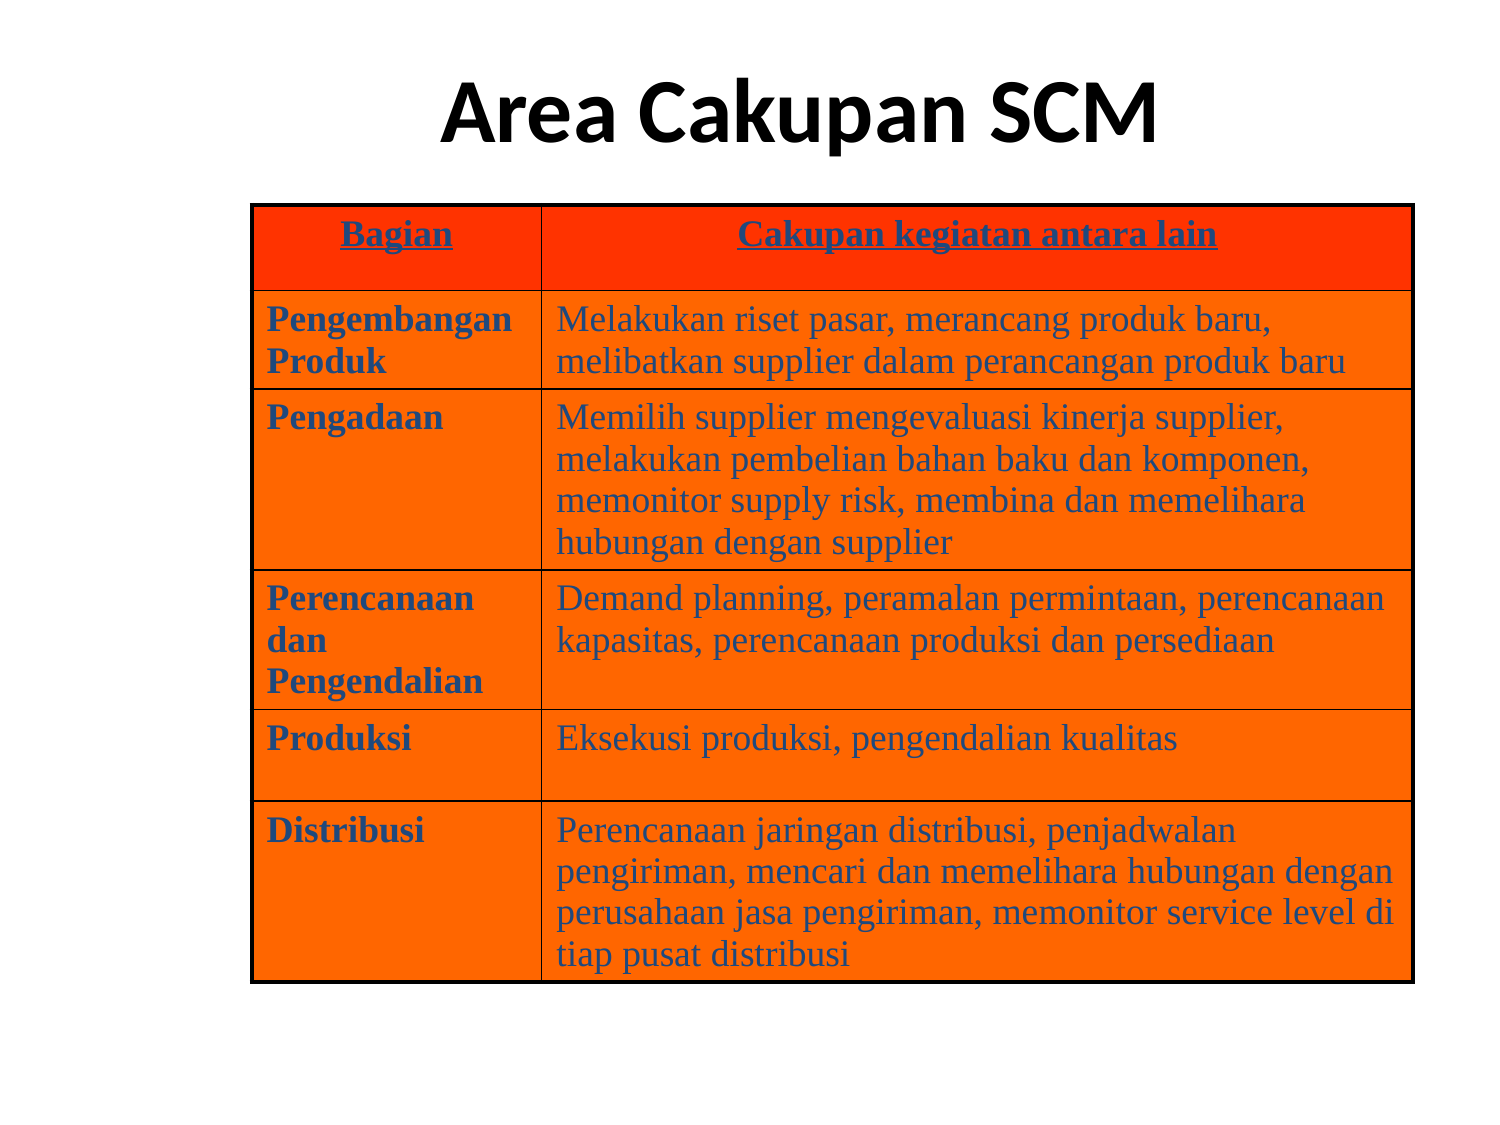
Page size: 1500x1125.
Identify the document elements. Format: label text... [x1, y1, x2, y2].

table_cell Perencanaan jaringan distribusi, penjadwalan pengiriman, mencari dan memelihara hubungan dengan perusahaan jasa pengiriman, memonitor service level di tiap pusat distribusi [542, 802, 1411, 980]
table_cell Produksi [254, 710, 541, 800]
table_cell Demand planning, peramalan permintaan, perencanaan kapasitas, perencanaan produksi dan persediaan [542, 571, 1411, 709]
table_cell Melakukan riset pasar, merancang produk baru, melibatkan supplier dalam perancangan produk baru [542, 291, 1411, 388]
table_header Bagian [254, 207, 541, 290]
title Area Cakupan SCM [237, 37, 1364, 175]
table_cell Pengembangan Produk [254, 291, 541, 388]
table_cell Distribusi [254, 802, 541, 980]
table_cell Pengadaan [254, 390, 541, 569]
table_cell Eksekusi produksi, pengendalian kualitas [542, 710, 1411, 800]
table_header Cakupan kegiatan antara lain [542, 207, 1411, 290]
table_cell Memilih supplier mengevaluasi kinerja supplier, melakukan pembelian bahan baku dan komponen, memonitor supply risk, membina dan memelihara hubungan dengan supplier [542, 390, 1411, 569]
table_cell Perencanaan dan Pengendalian [254, 571, 541, 709]
